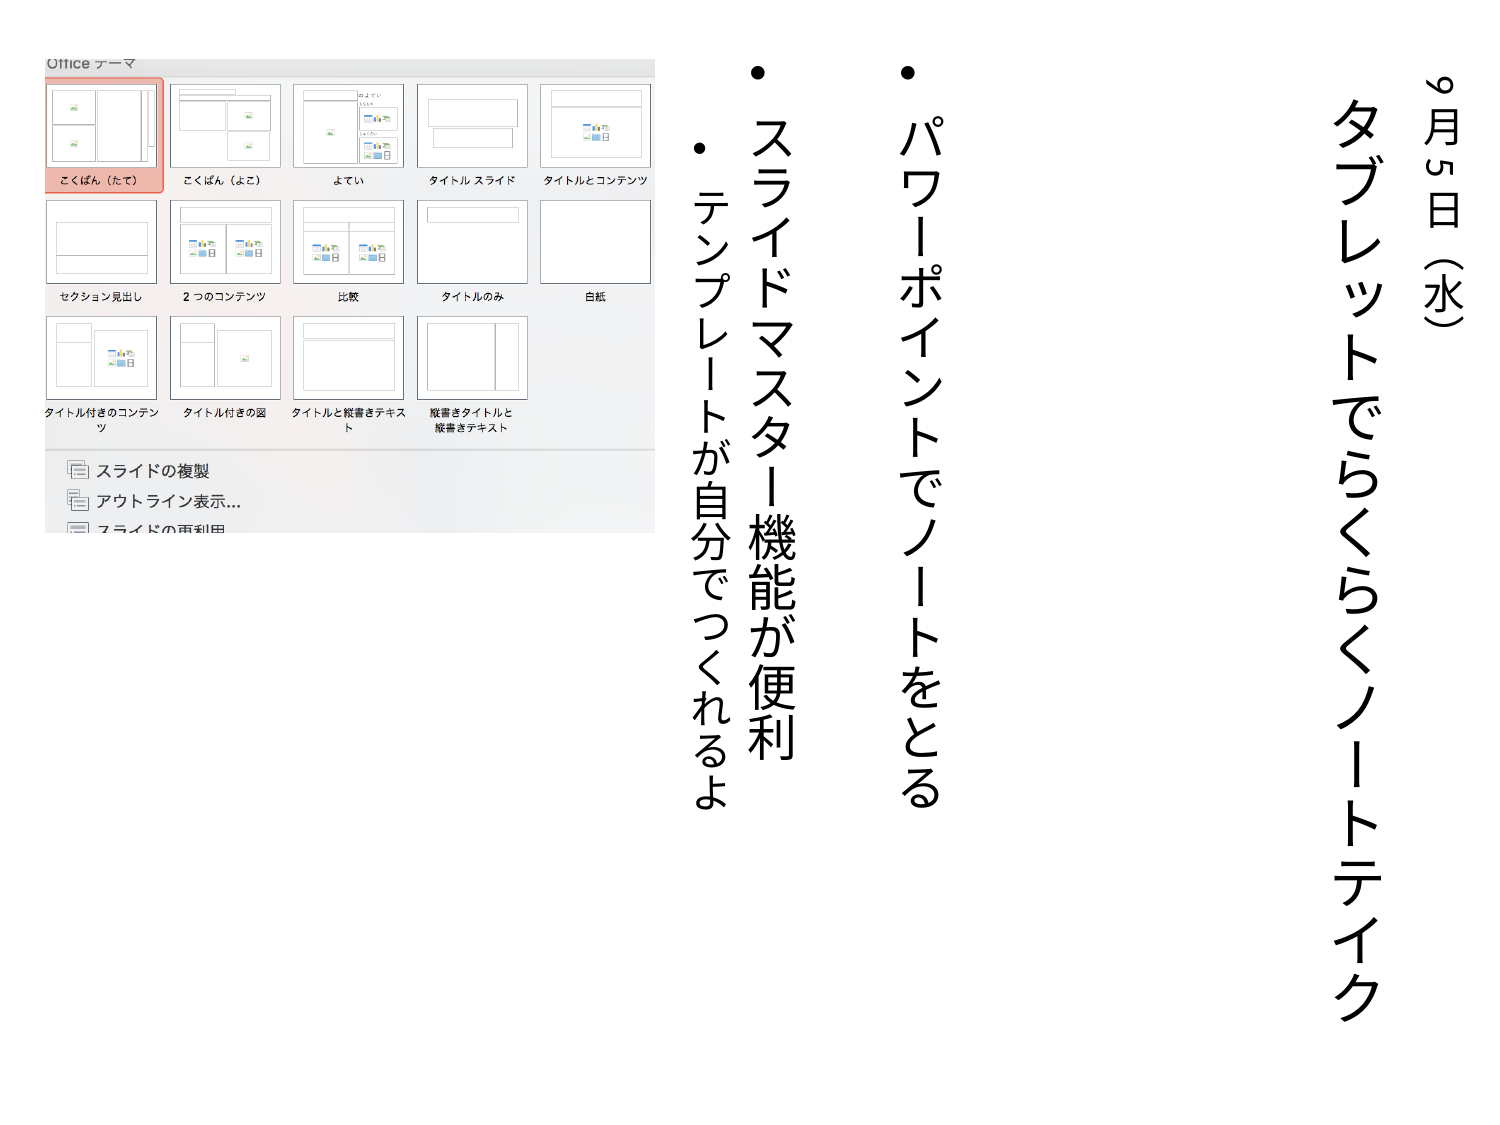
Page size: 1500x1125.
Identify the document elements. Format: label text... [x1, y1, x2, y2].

title タブレットでらくらくノートテイク [1305, 59, 1397, 1064]
picture [45, 59, 655, 533]
list 9月5日（水） [1409, 59, 1479, 846]
list パワーポイントでノートをとる スライドマスター機能が便利 テンプレートが自分でつくれるよ [676, 59, 1293, 1064]
